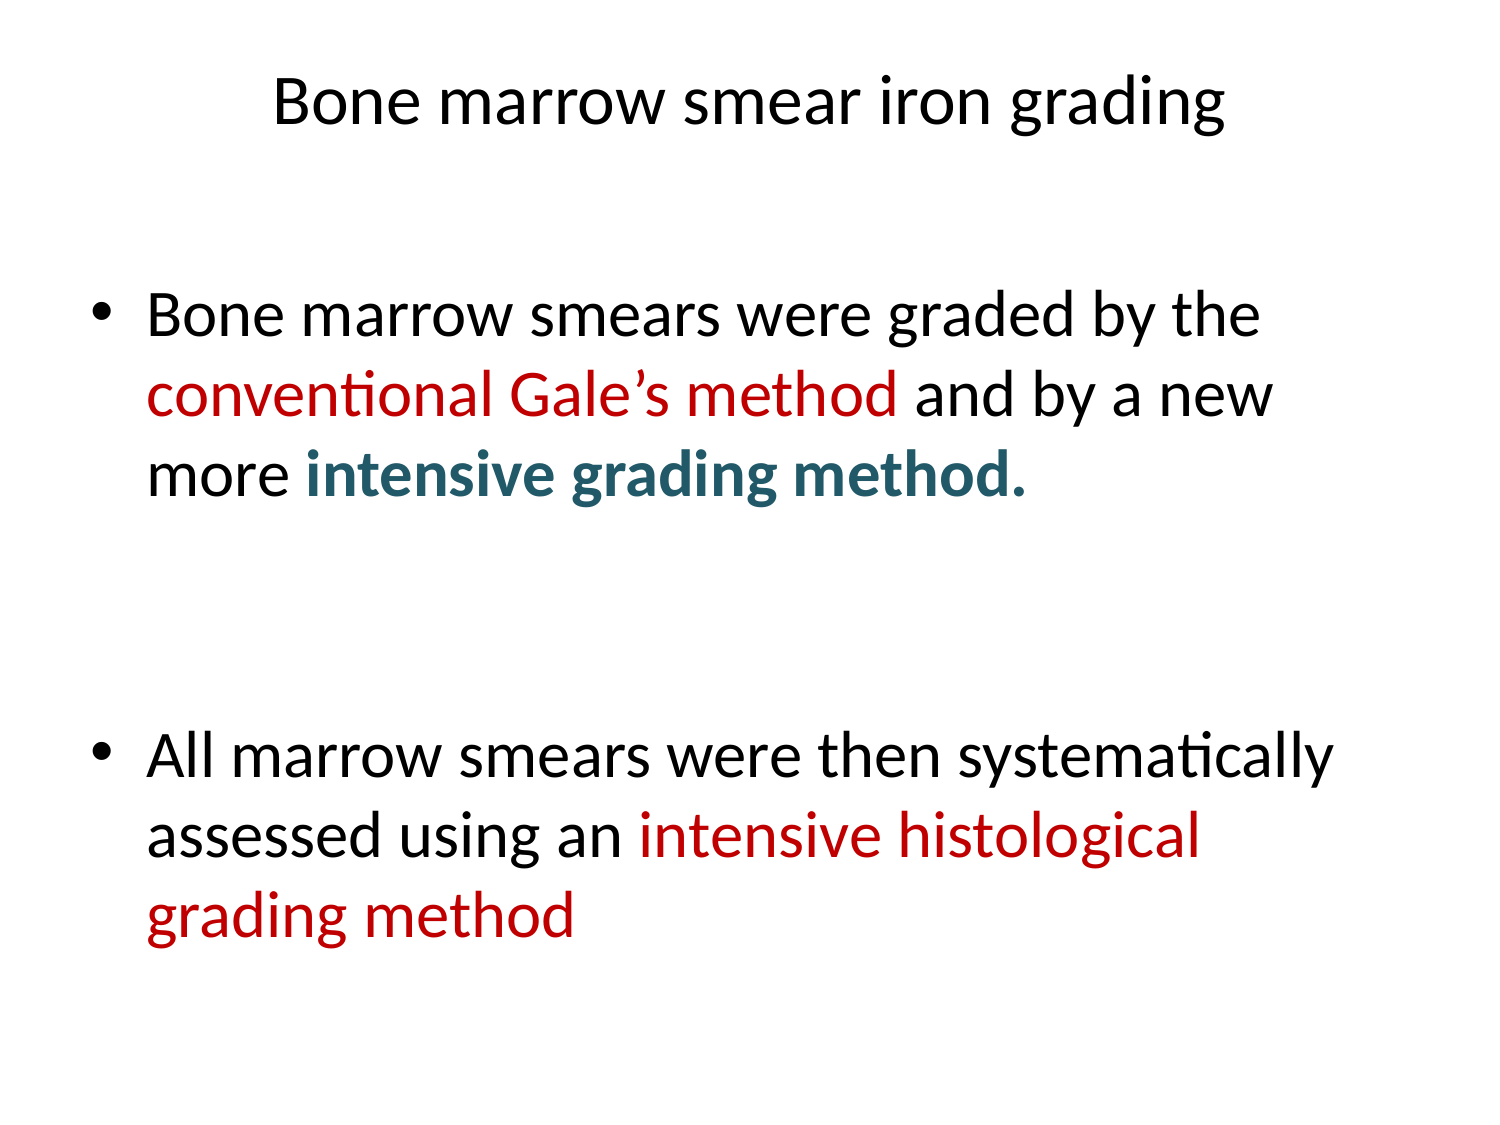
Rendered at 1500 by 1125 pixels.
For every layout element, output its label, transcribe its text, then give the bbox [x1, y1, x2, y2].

title Bone marrow smear iron grading [75, 45, 1425, 233]
list Bone marrow smears were graded by the conventional Gale’s method and by a new more intensive grading method. All marrow smears were then systematically assessed using an intensive histological grading method [75, 262, 1425, 1005]
